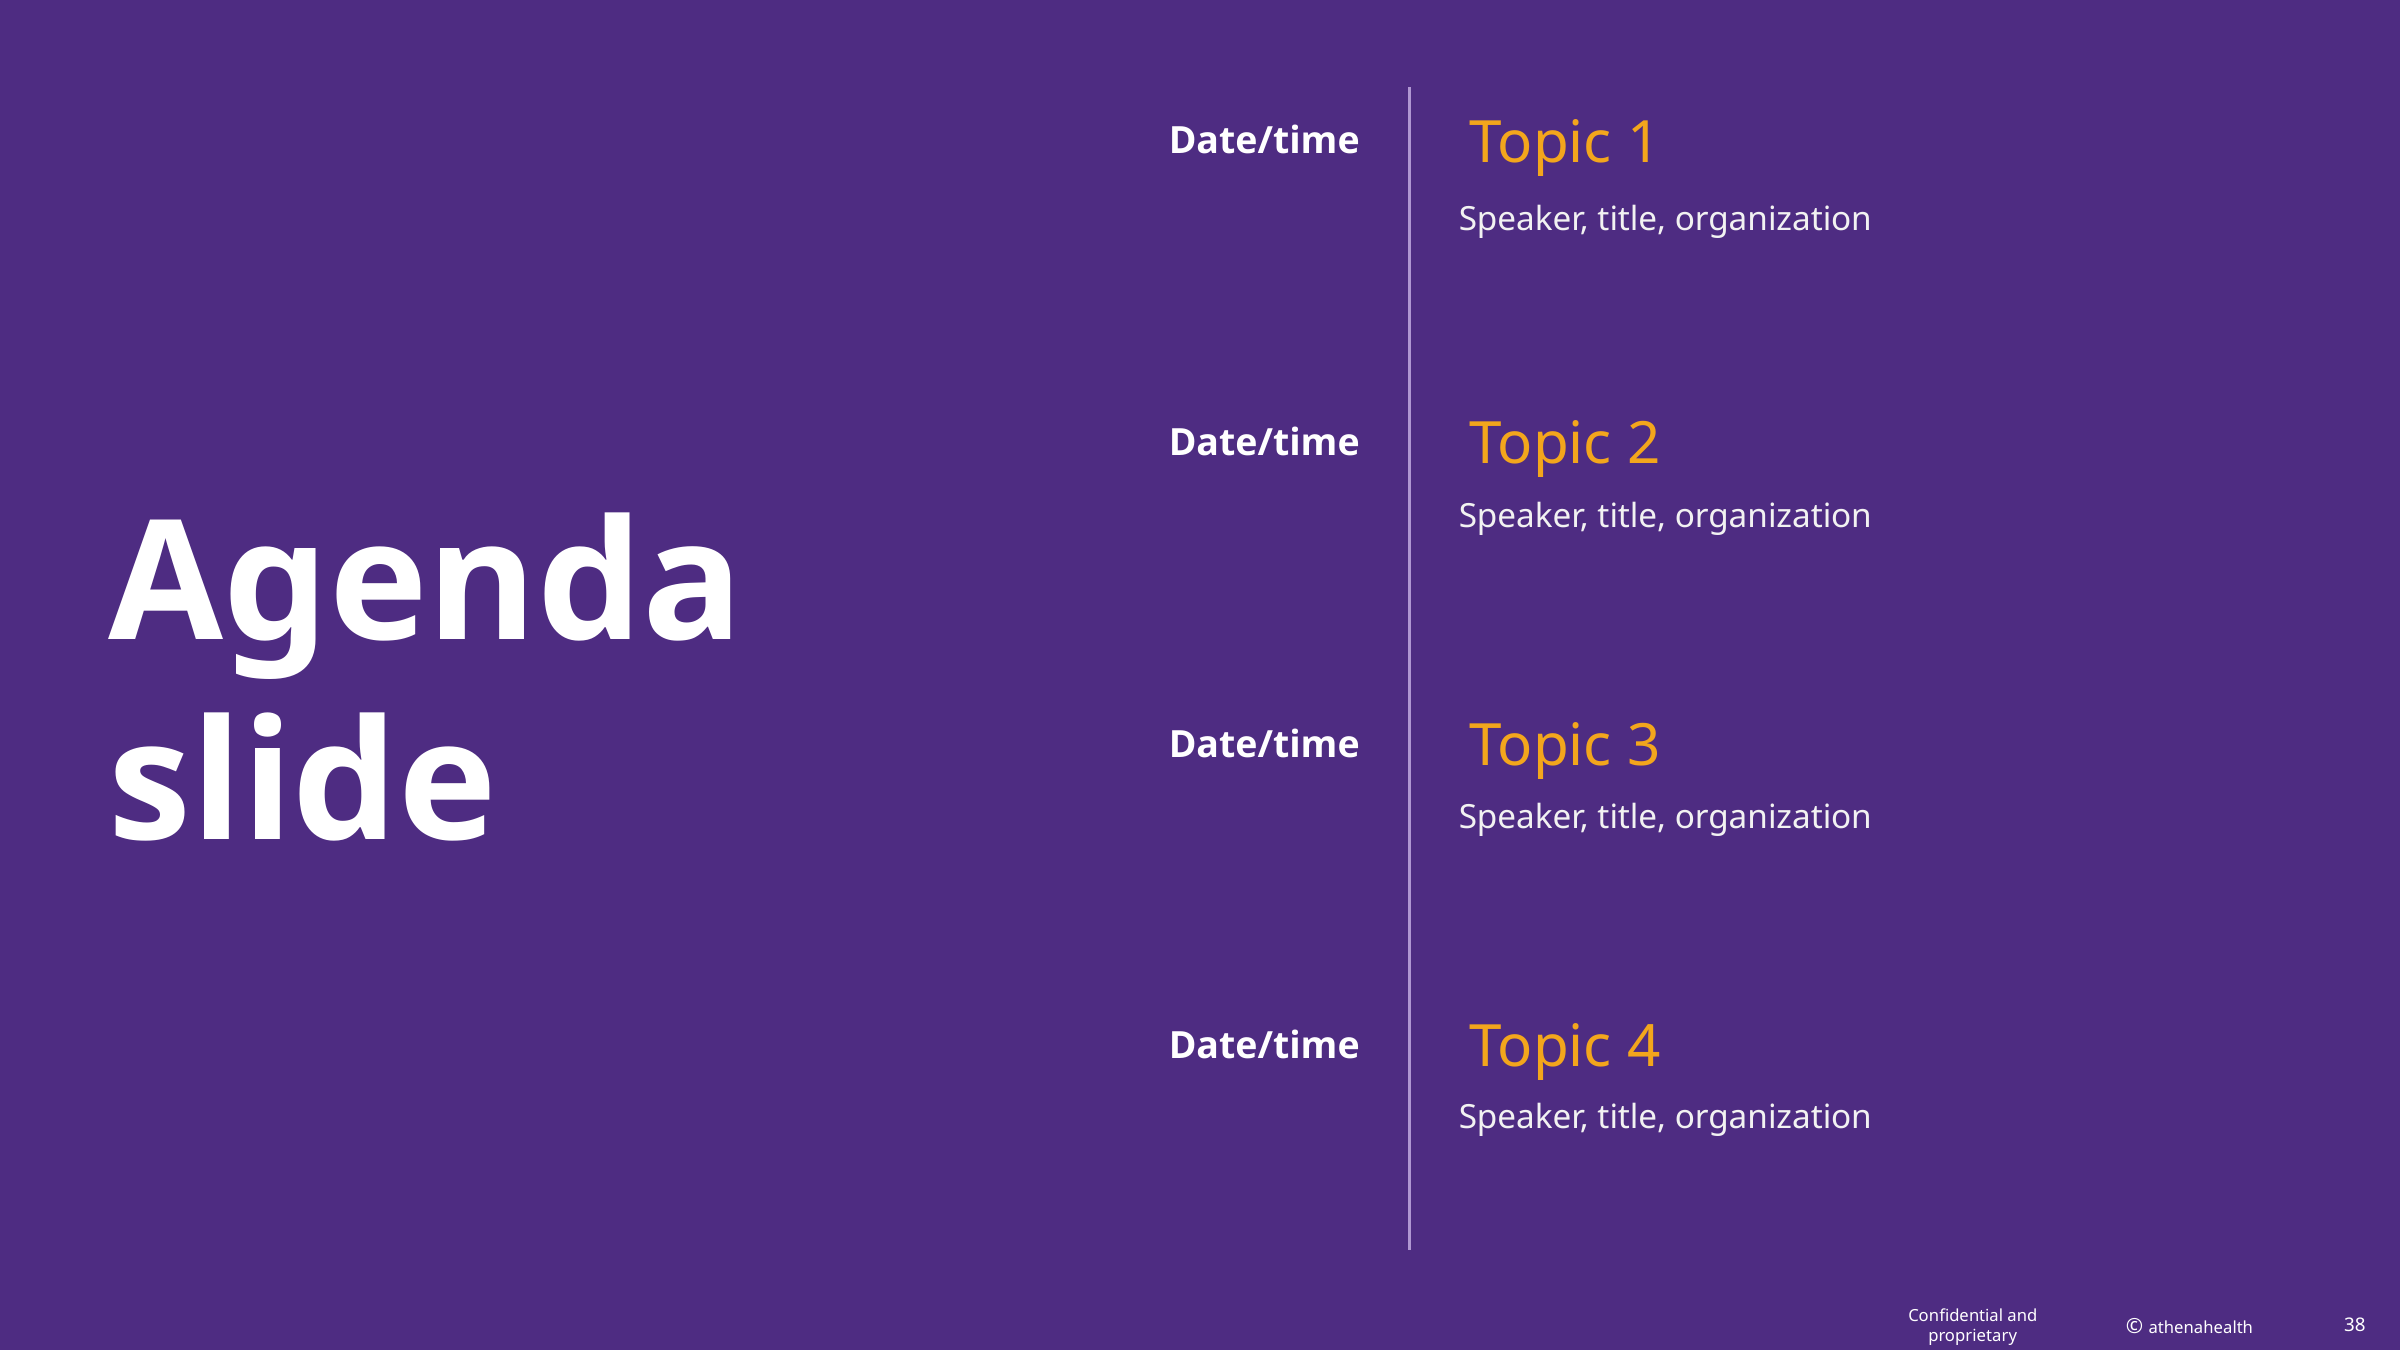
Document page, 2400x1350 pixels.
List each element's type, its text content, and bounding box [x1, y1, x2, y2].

text_box Agenda slide [93, 465, 892, 881]
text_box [1164, 698, 1408, 845]
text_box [1410, 397, 1871, 543]
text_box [1410, 1000, 1871, 1144]
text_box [1164, 397, 1408, 543]
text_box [1410, 95, 1871, 246]
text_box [1164, 1000, 1408, 1144]
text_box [1410, 698, 1871, 845]
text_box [1164, 95, 1408, 246]
